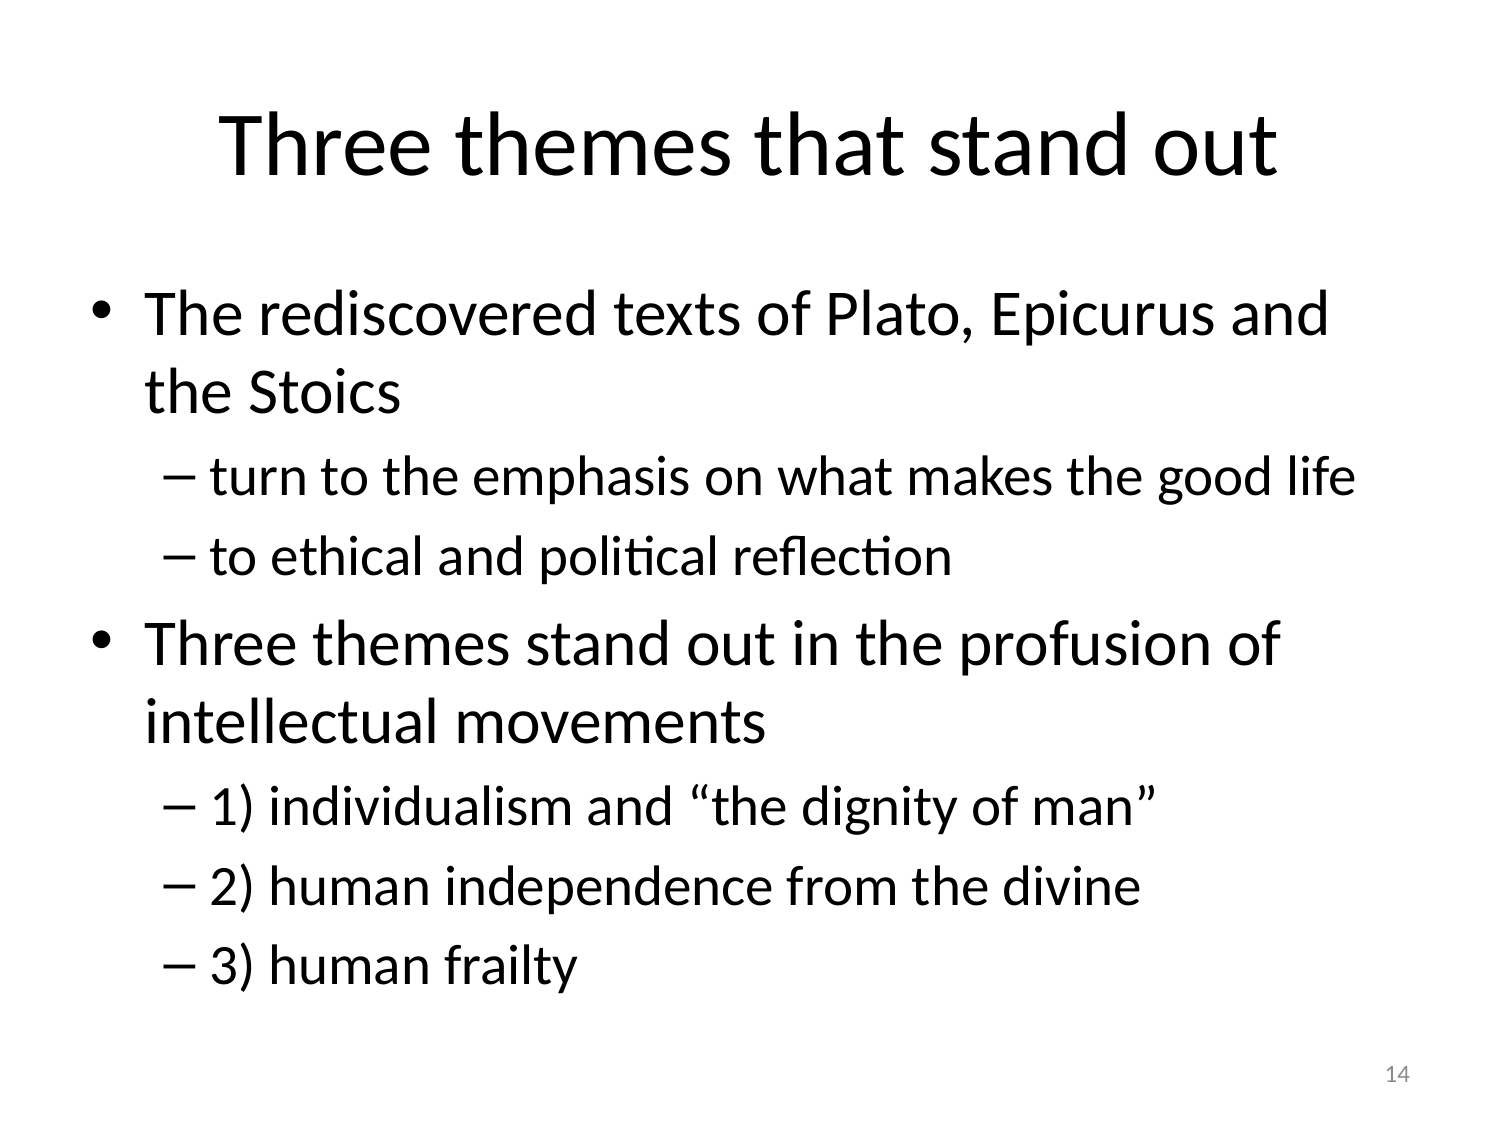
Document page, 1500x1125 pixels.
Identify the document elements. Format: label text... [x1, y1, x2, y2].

title Three themes that stand out [75, 45, 1425, 233]
list The rediscovered texts of Plato, Epicurus and the Stoics turn to the emphasis on what makes the good life to ethical and political reflection Three themes stand out in the profusion of intellectual movements 1) individualism and “the dignity of man” 2) human independence from the divine 3) human frailty [75, 262, 1425, 1005]
slide_number 14 [1074, 1042, 1425, 1103]
